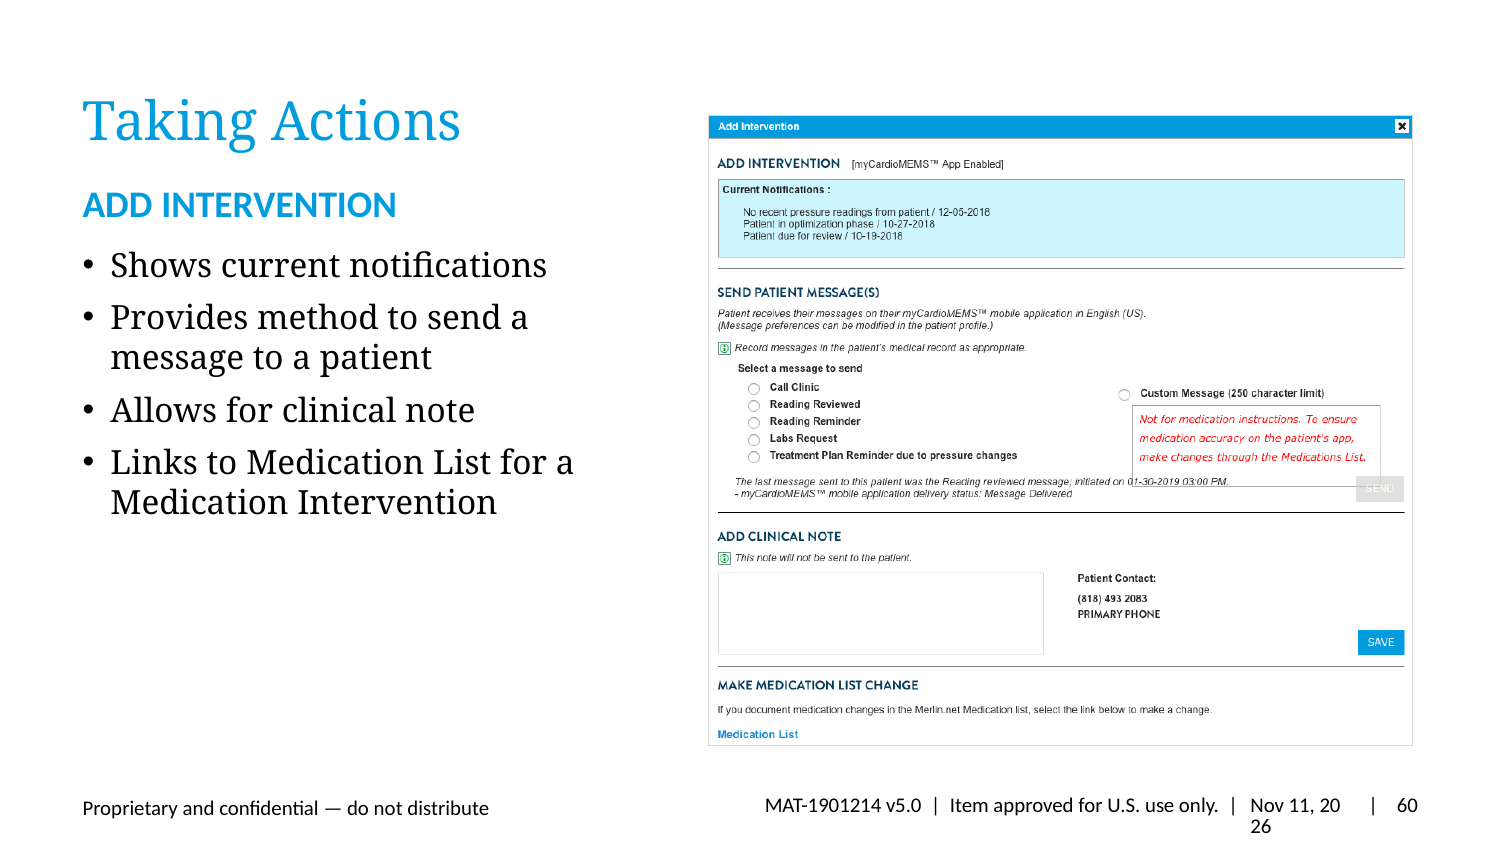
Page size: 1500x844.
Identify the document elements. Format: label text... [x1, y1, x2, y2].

picture [1396, 120, 1408, 132]
list ADD INTERVENTION [82, 180, 703, 245]
footer MAT-1901214 v5.0 | Item approved for U.S. use only. | [597, 782, 1243, 828]
picture [708, 139, 1413, 746]
list Shows current notifications Provides method to send a message to a patient Allows for clinical note Links to Medication List for a Medication Intervention [82, 245, 598, 458]
title Taking Actions [82, 93, 1418, 158]
slide_number | 60 [1339, 782, 1433, 828]
slide_number 27-Mar-24 [1243, 782, 1339, 828]
